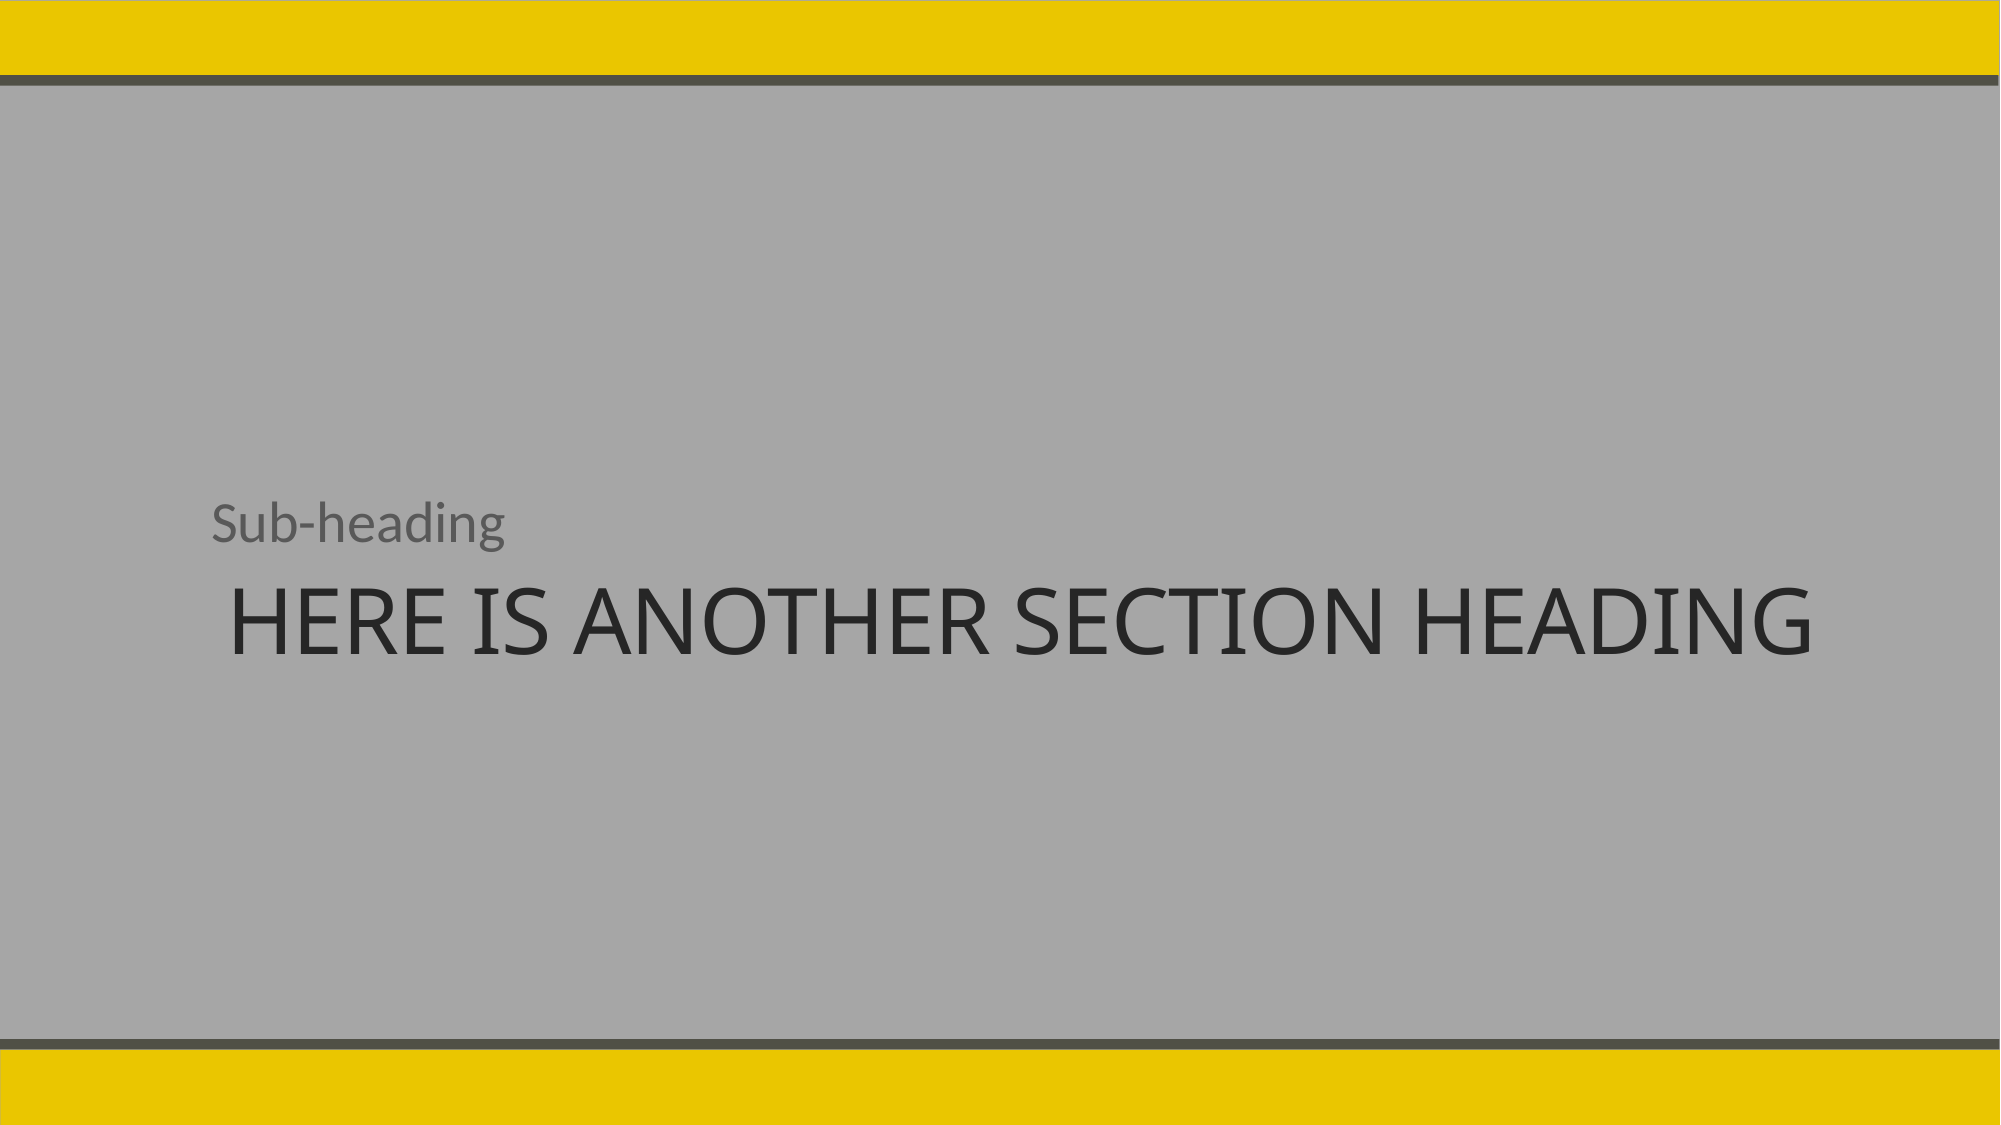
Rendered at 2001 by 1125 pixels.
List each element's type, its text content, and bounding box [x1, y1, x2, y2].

title Here is another Section Heading [211, 572, 1941, 804]
list Sub-heading [211, 361, 1218, 563]
